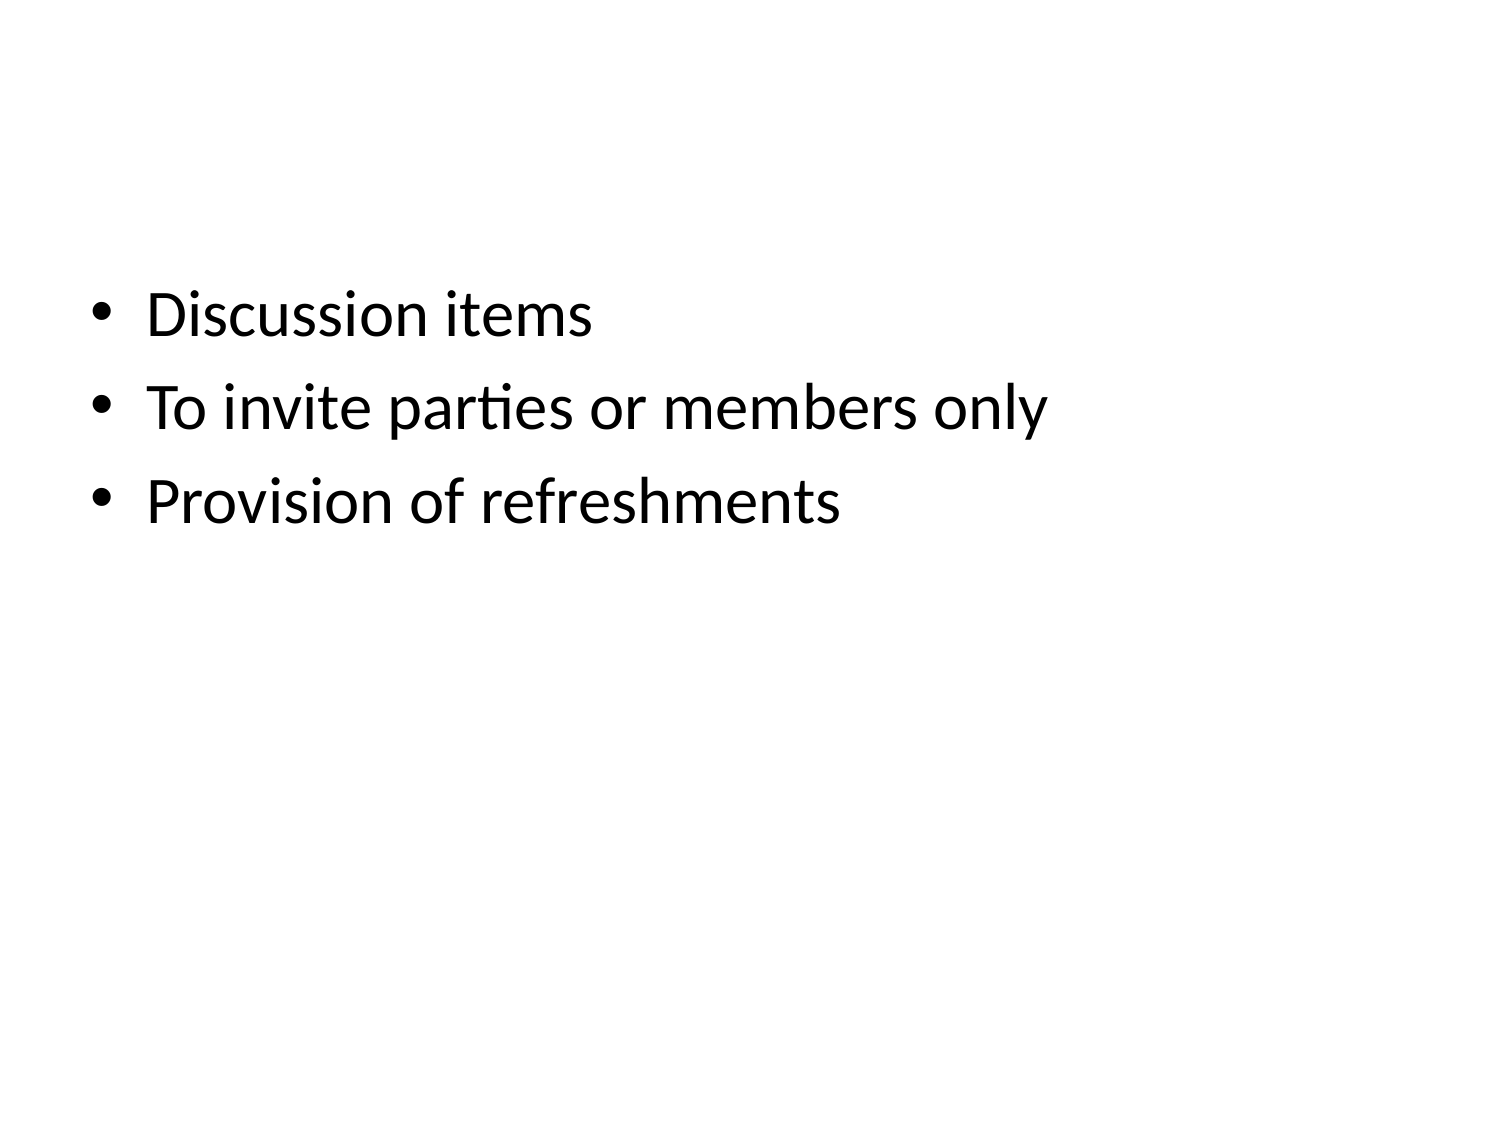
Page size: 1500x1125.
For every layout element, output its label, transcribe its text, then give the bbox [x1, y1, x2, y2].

list Discussion items To invite parties or members only Provision of refreshments [75, 262, 1425, 1005]
